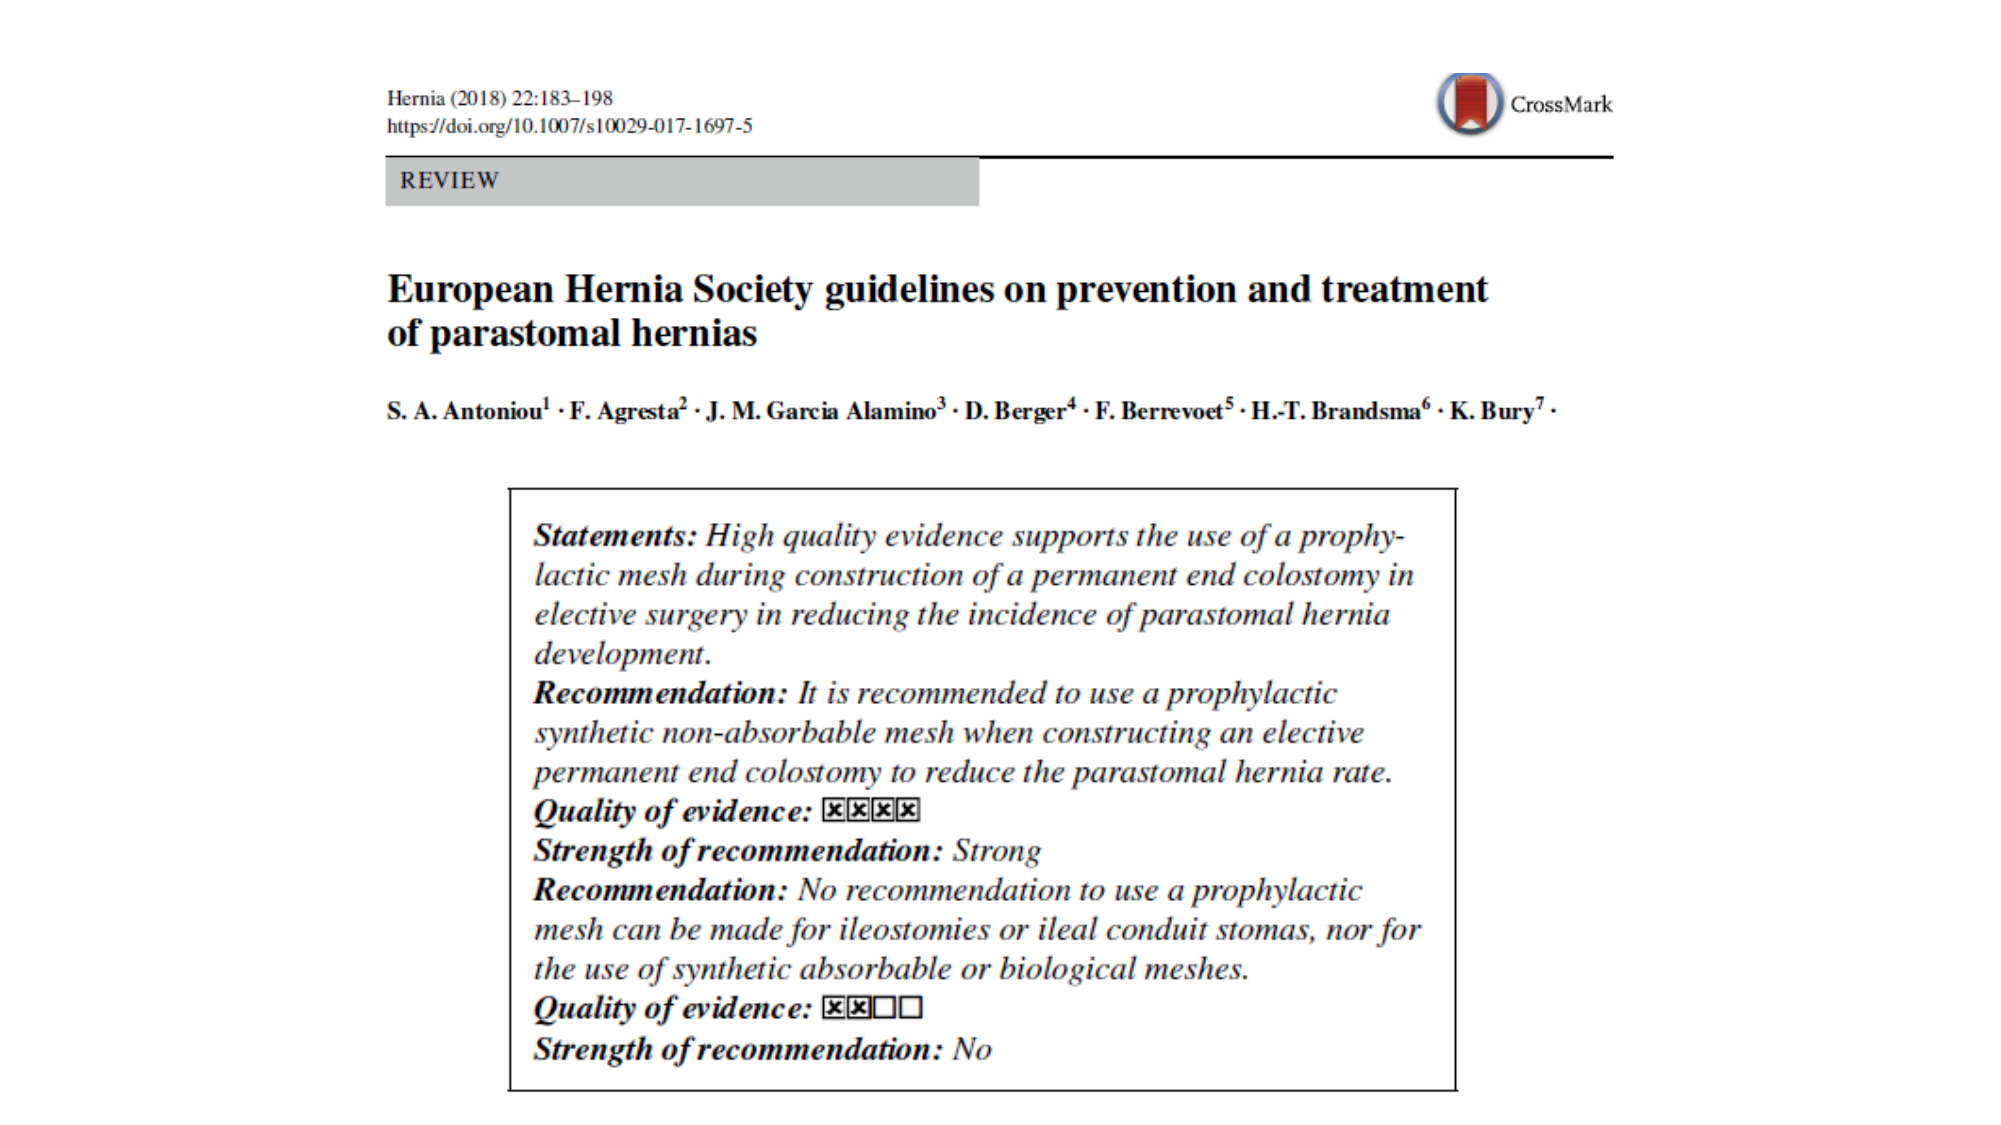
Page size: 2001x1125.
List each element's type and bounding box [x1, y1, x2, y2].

picture [347, 72, 1626, 425]
picture [488, 476, 1470, 1108]
